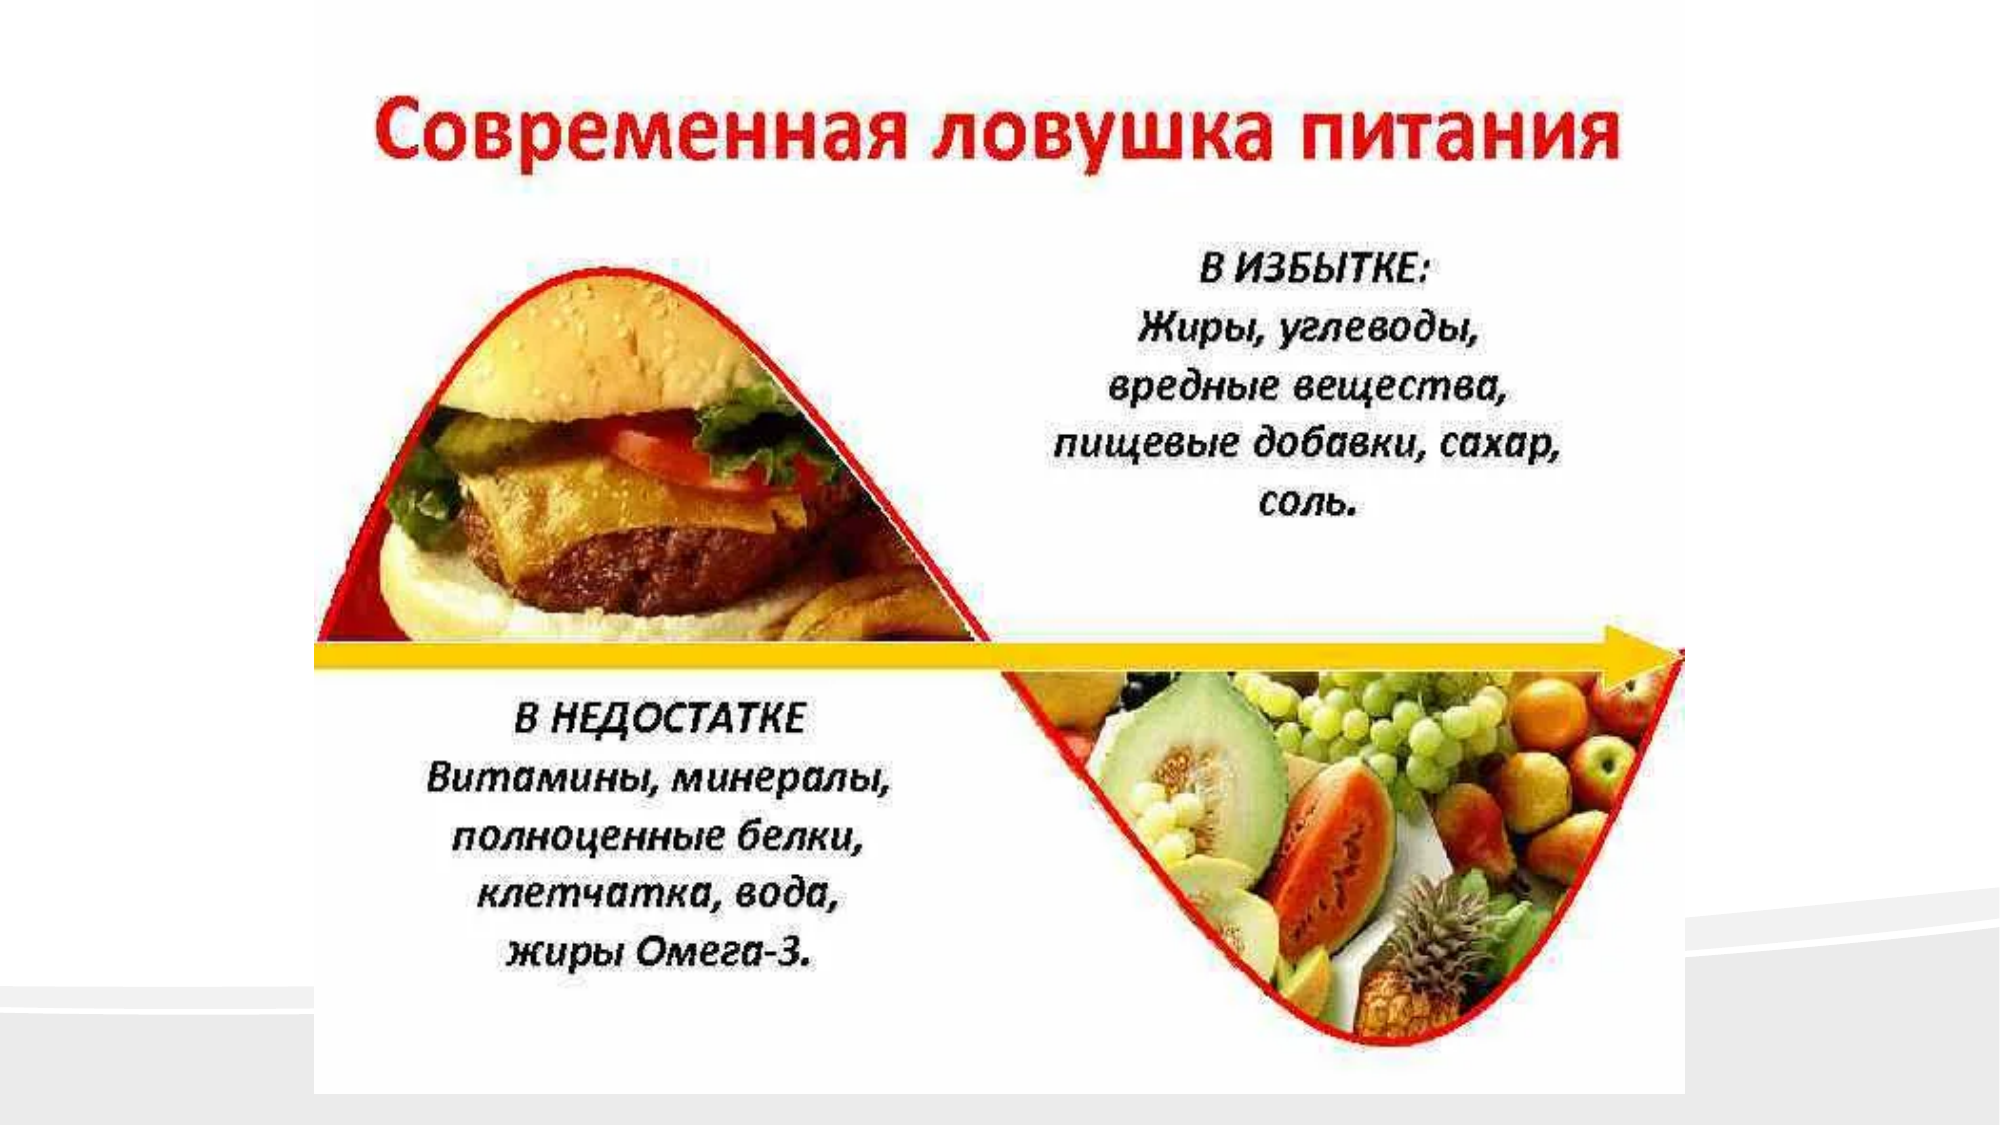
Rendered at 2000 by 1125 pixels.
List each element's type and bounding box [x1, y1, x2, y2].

picture [314, 0, 1686, 1095]
